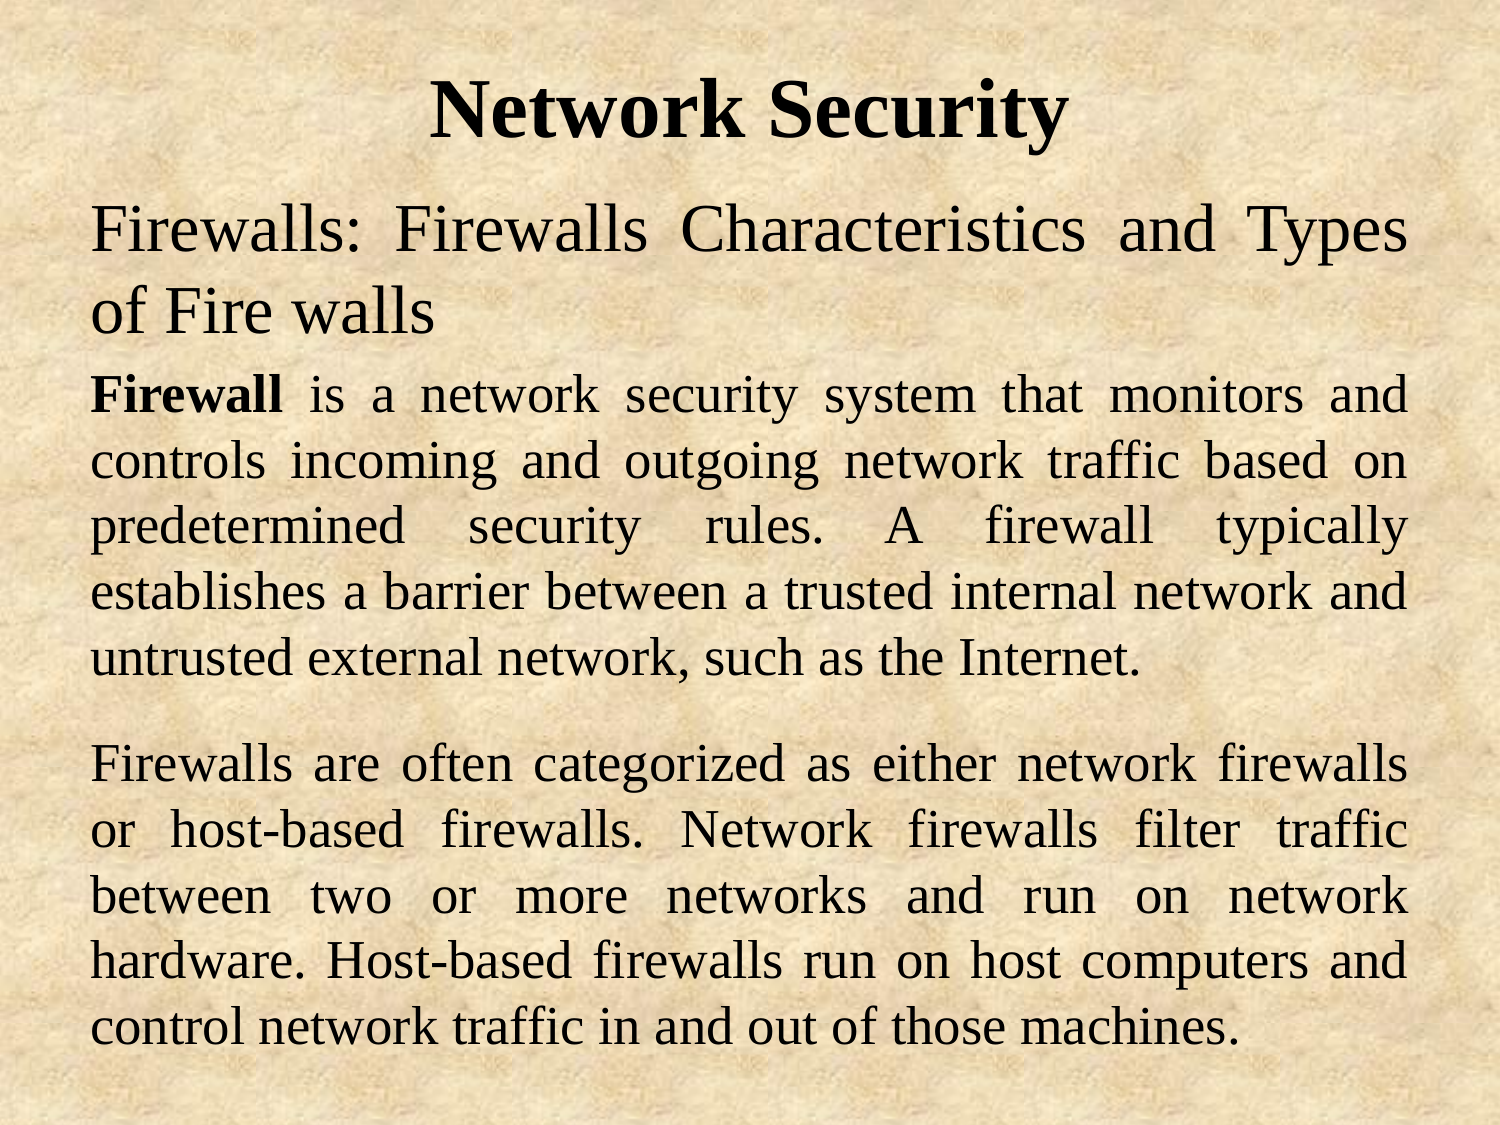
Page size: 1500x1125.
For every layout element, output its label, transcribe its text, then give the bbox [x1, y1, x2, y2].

list Firewalls: Firewalls Characteristics and Types of Fire walls Firewall is a network security system that monitors and controls incoming and outgoing network traffic based on predetermined security rules. A firewall typically establishes a barrier between a trusted internal network and untrusted external network, such as the Internet. Firewalls are often categorized as either network firewalls or host-based firewalls. Network firewalls filter traffic between two or more networks and run on network hardware. Host-based firewalls run on host computers and control network traffic in and out of those machines. [75, 174, 1425, 1075]
picture [0, 0, 1500, 1125]
title Network Security [75, 45, 1425, 163]
